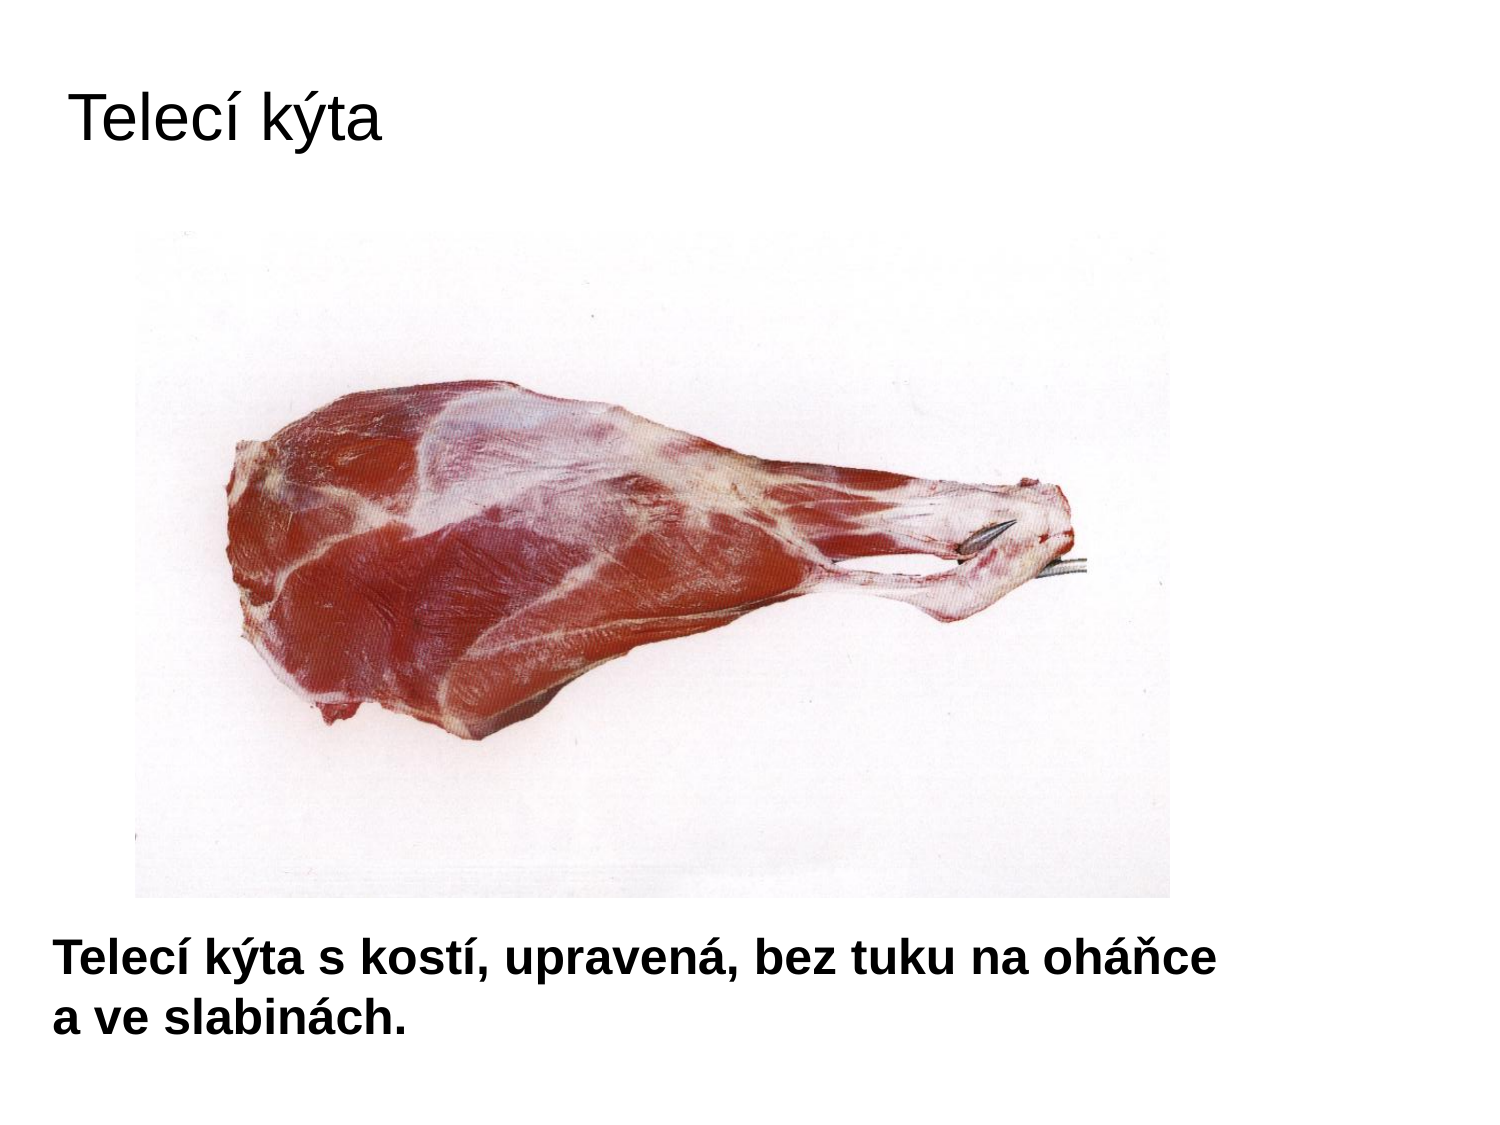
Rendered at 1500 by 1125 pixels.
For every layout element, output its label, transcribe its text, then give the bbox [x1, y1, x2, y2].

text_box Telecí kýta s kostí, upravená, bez tuku na oháňce a ve slabinách. [37, 916, 1235, 1052]
picture [135, 231, 1170, 899]
text_box Telecí kýta [53, 66, 804, 161]
